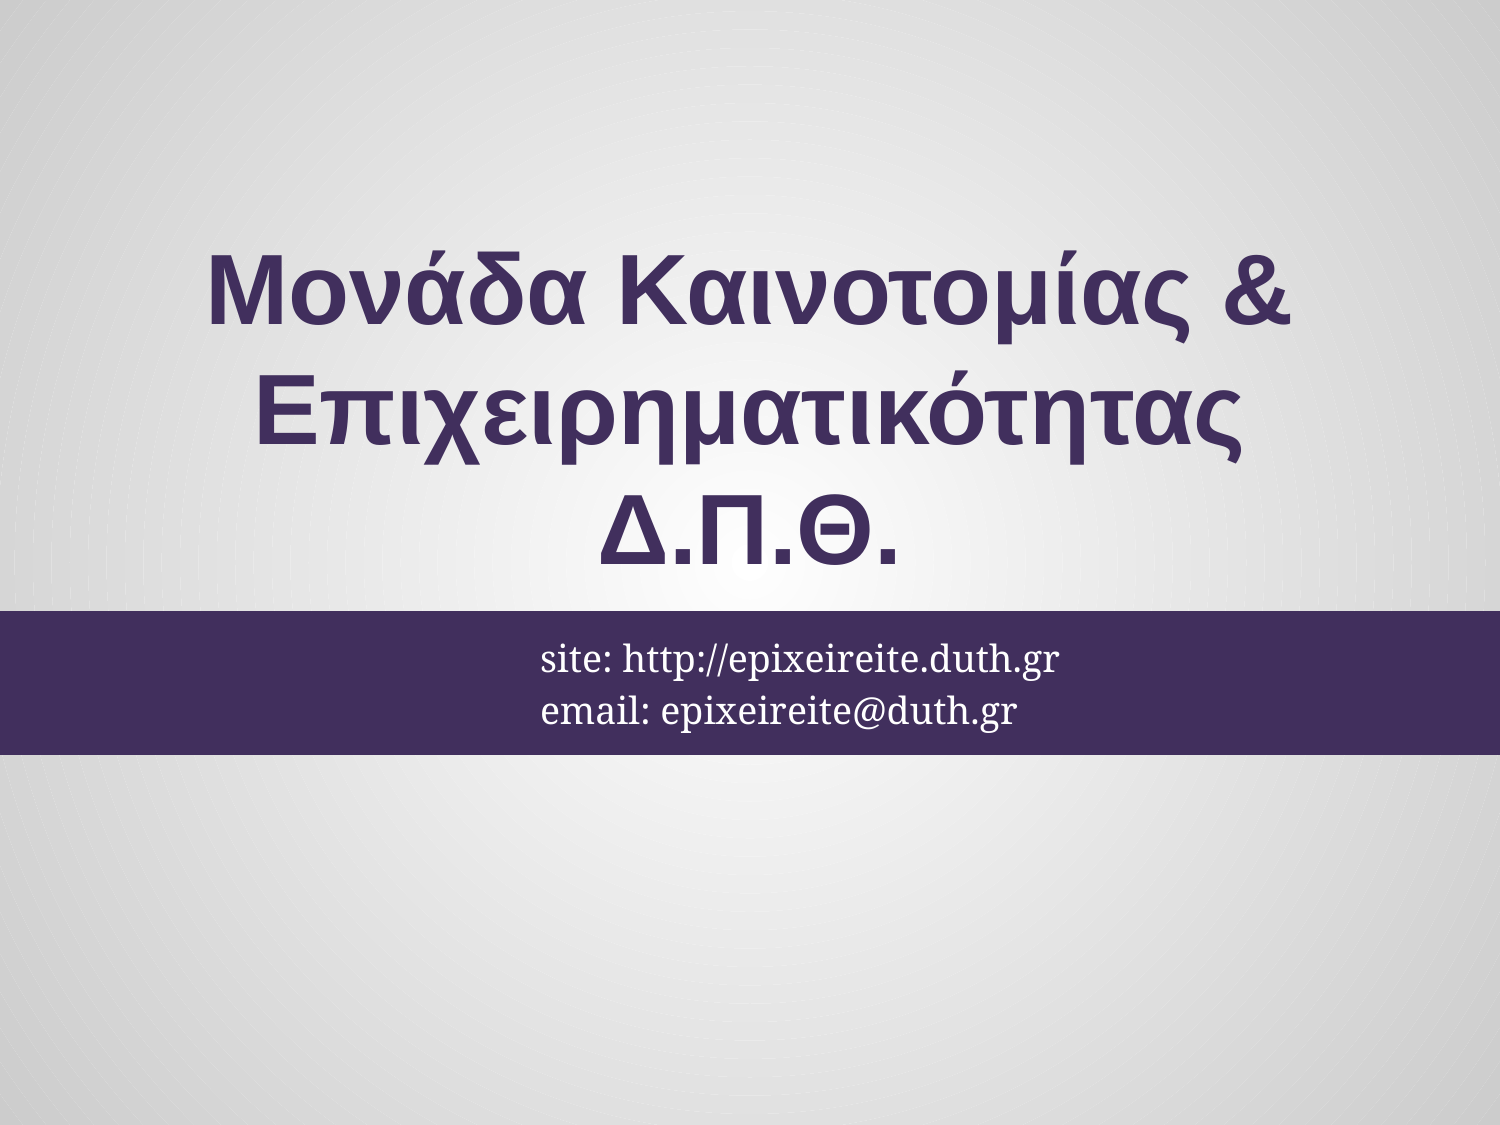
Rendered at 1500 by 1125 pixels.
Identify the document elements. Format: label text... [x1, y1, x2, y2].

text_box site: http://epixeireite.duth.gr email: epixeireite@duth.gr [0, 612, 1500, 754]
title Μονάδα Καινοτομίας & Επιχειρηματικότητας Δ.Π.Θ. [112, 346, 1388, 600]
